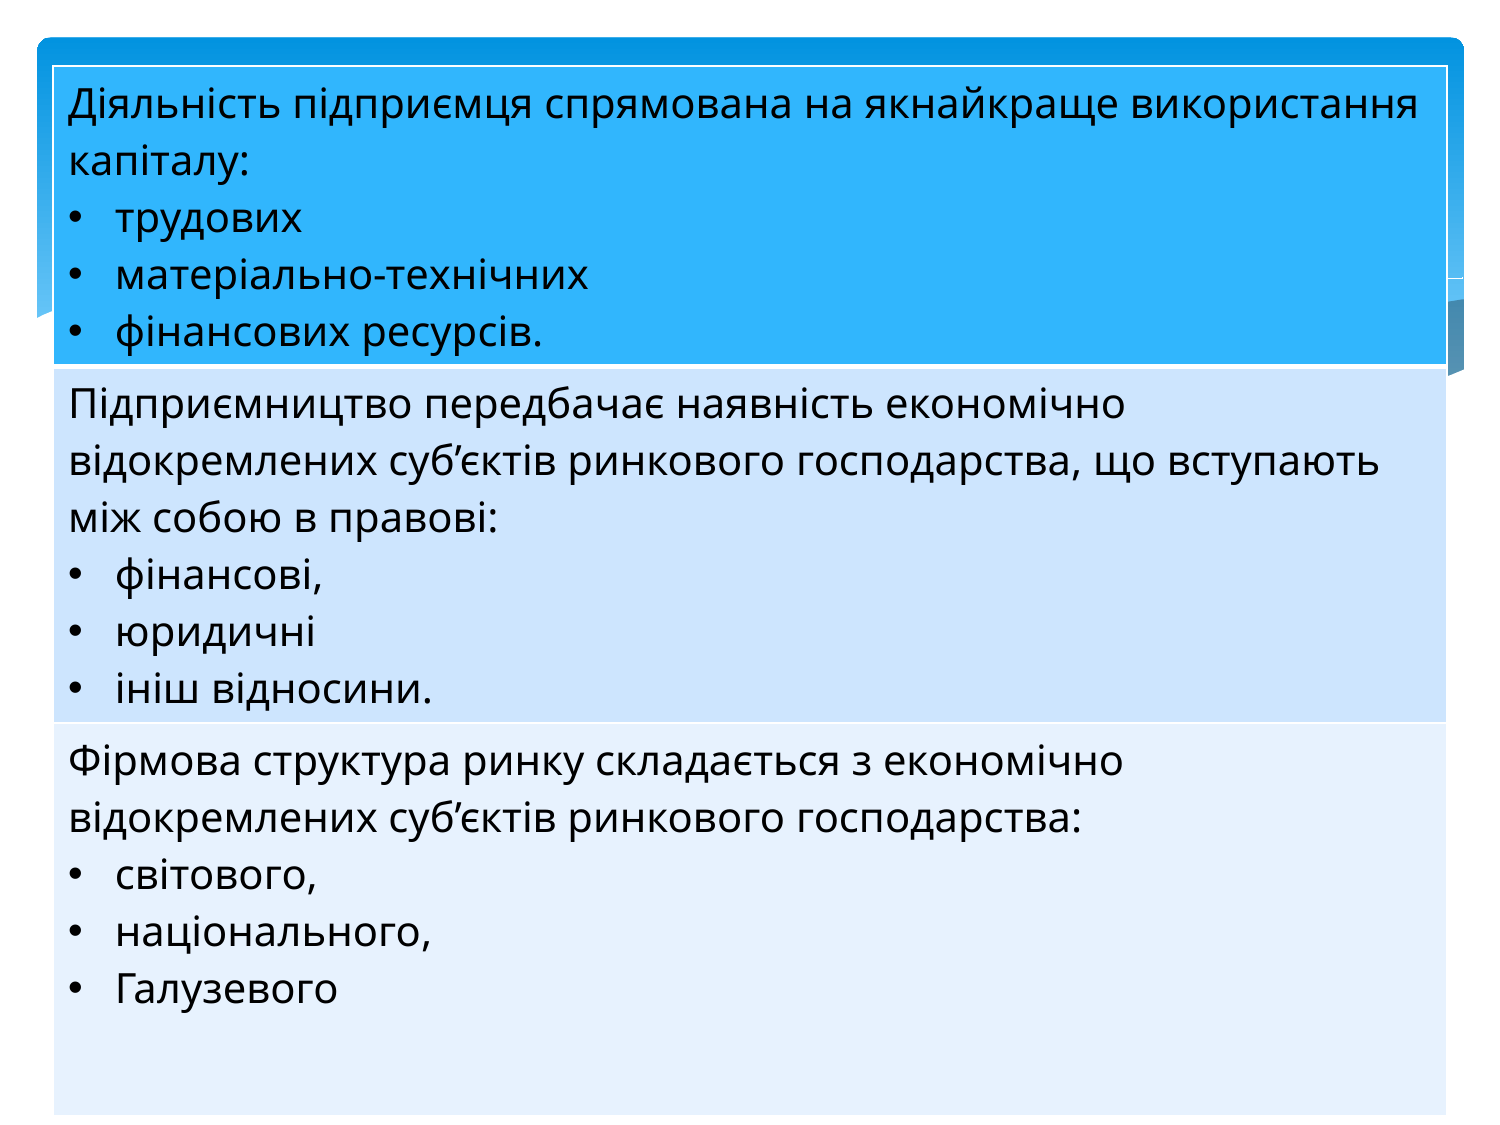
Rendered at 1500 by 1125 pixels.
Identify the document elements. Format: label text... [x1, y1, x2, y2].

table_header Діяльність підприємця спрямована на якнайкраще використання капіталу: трудових матеріально-технічних фінансових ресурсів. [54, 67, 1446, 364]
table_cell Фірмова структура ринку складається з економічно відокремлених суб’єктів ринкового господарства: світового, національного, Галузевого [54, 724, 1446, 1115]
table_cell Підприємництво передбачає наявність економічно відокремлених суб’єктів ринкового господарства, що вступають між собою в правові: фінансові, юридичні ініш відносини. [54, 369, 1446, 722]
